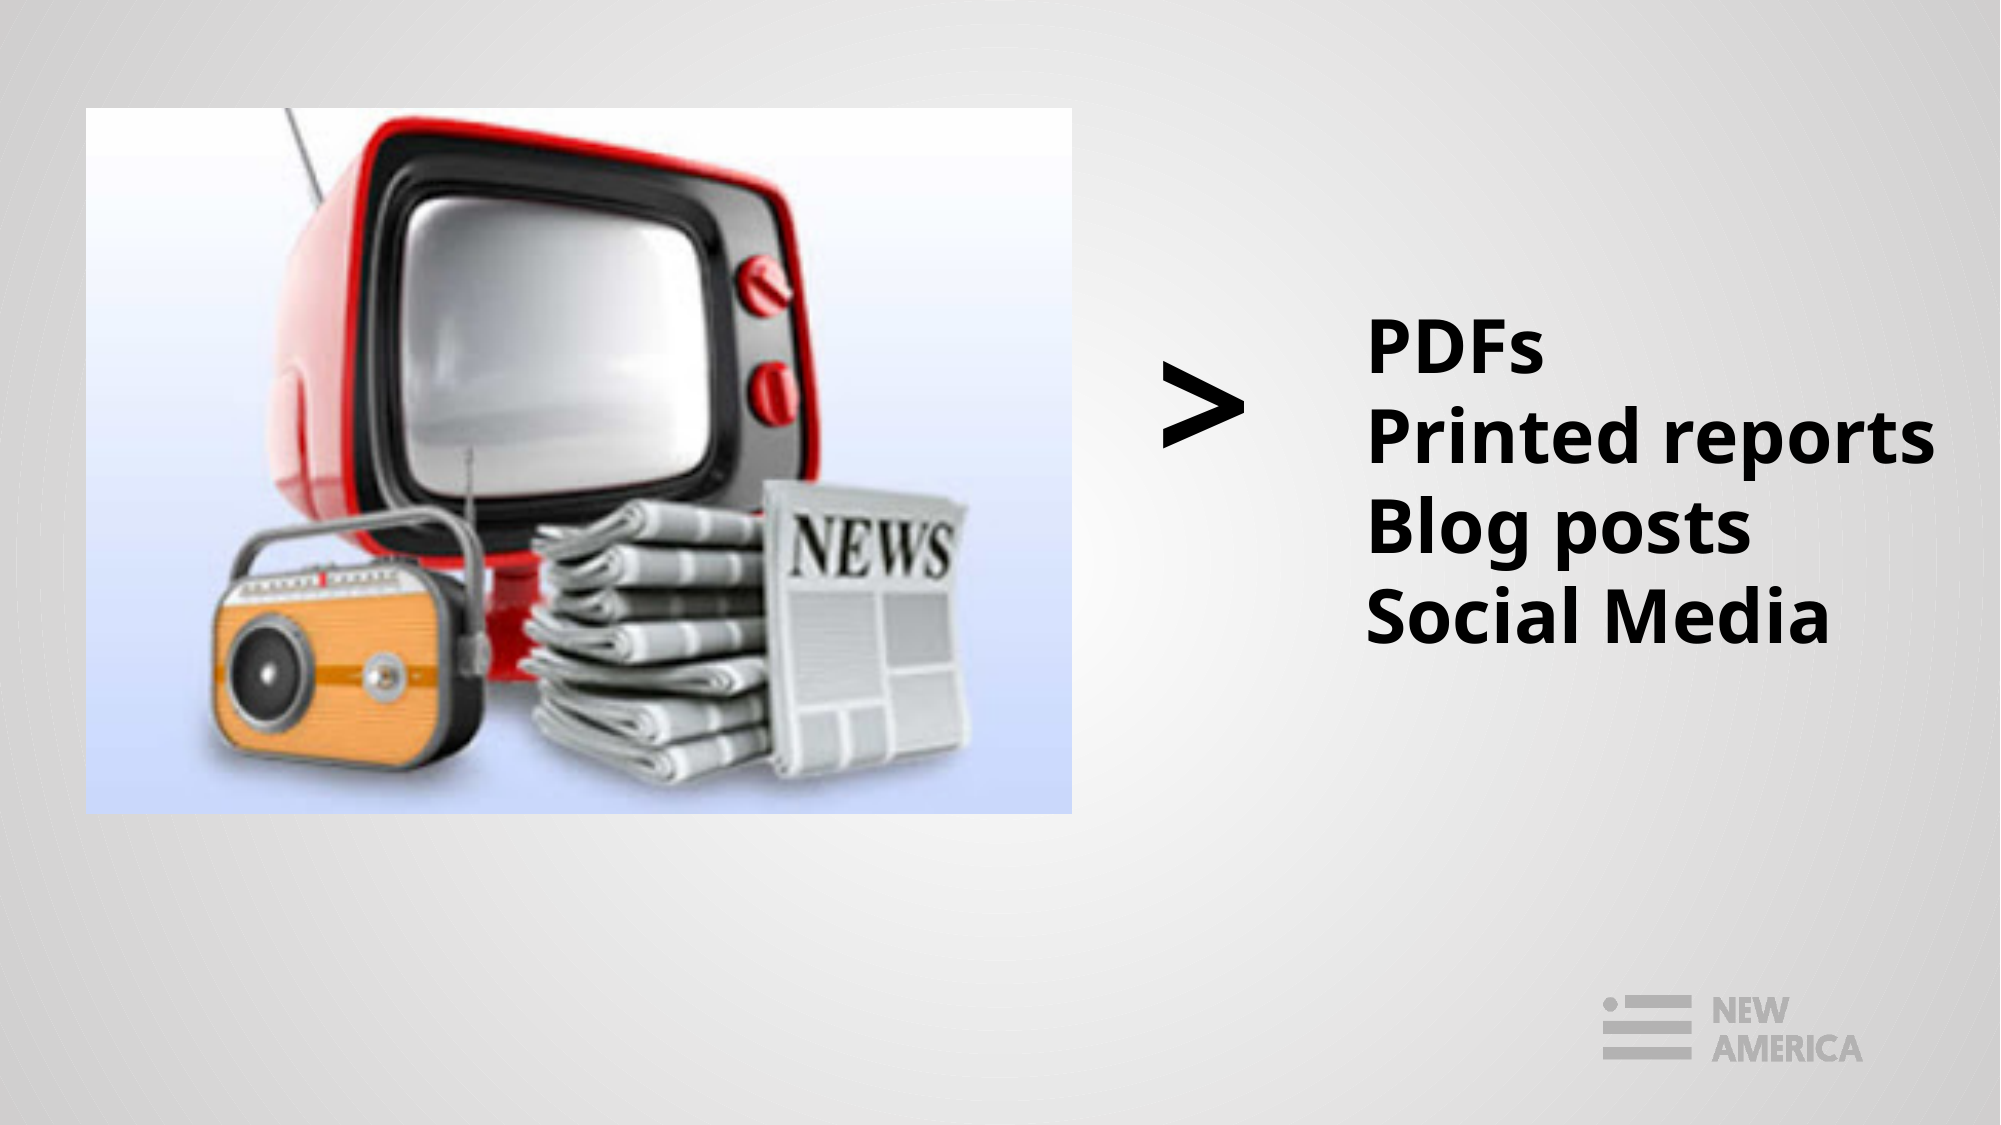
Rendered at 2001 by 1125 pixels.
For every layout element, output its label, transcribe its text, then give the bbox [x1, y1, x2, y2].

picture [86, 108, 1072, 814]
text_box > [1141, 291, 1350, 507]
text_box PDFs Printed reports Blog posts Social Media [1350, 291, 1987, 757]
